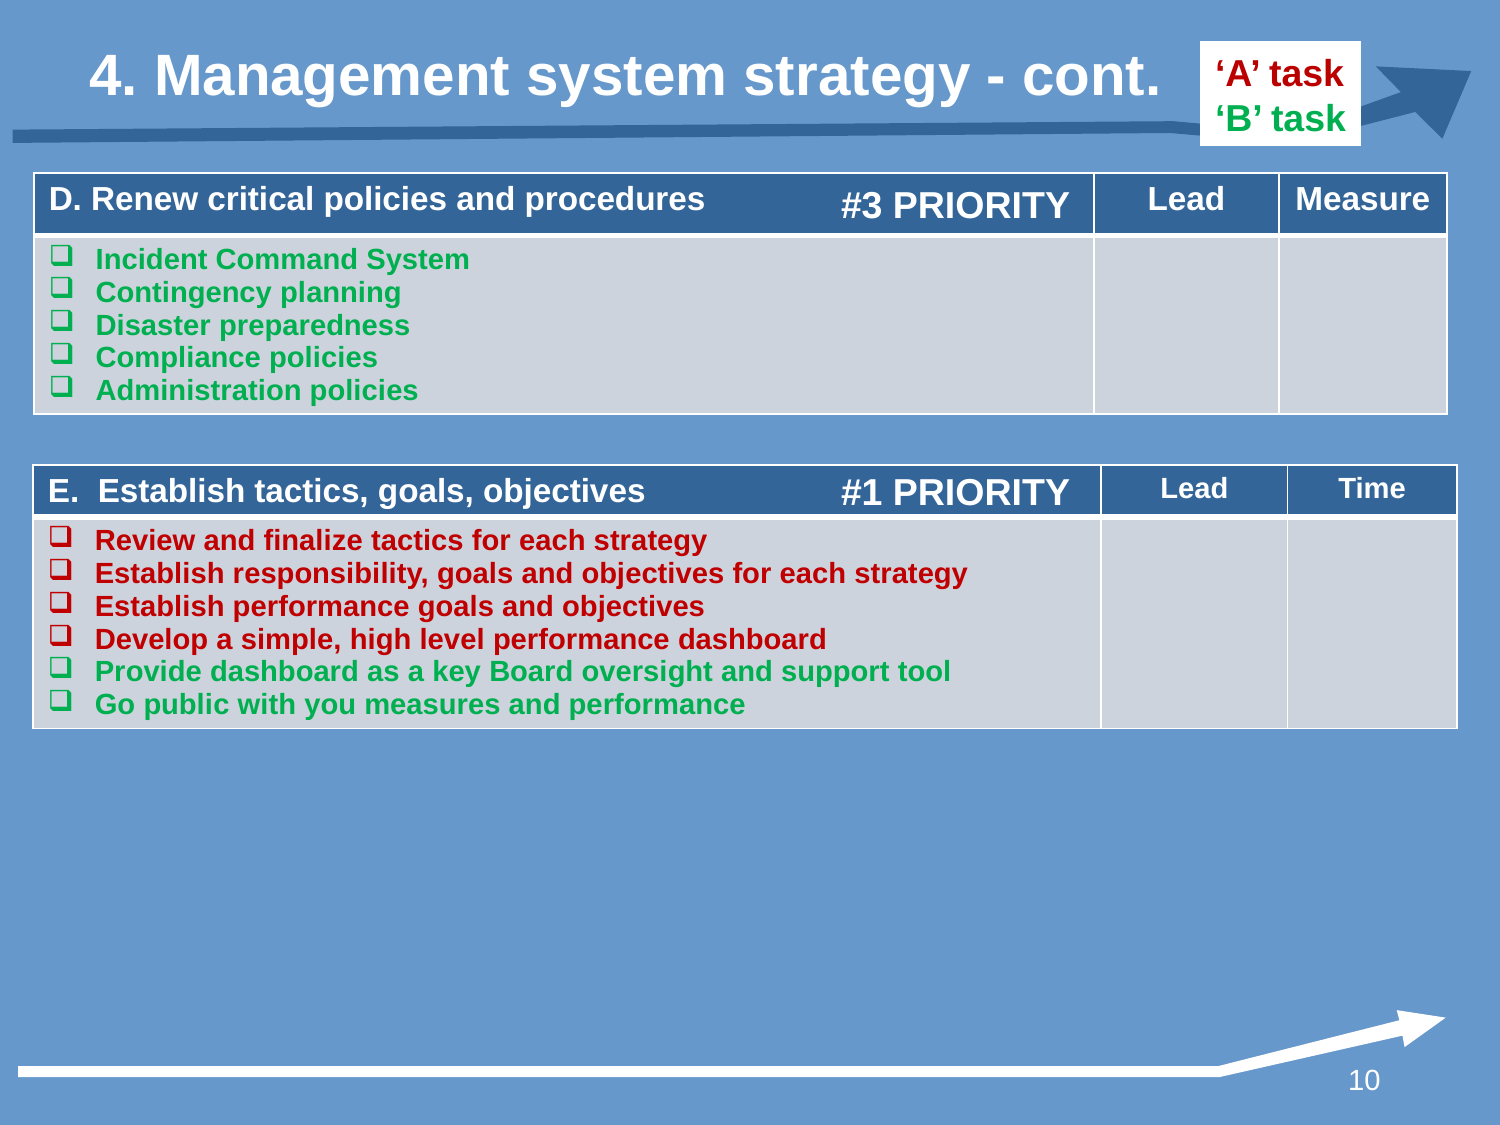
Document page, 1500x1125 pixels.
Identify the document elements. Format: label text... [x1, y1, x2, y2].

table_cell Incident Command System Contingency planning Disaster preparedness Compliance policies Administration policies [35, 238, 1093, 413]
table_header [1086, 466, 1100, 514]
table_cell [1102, 520, 1287, 728]
table_cell [1288, 520, 1456, 728]
table_header E. Establish tactics, goals, objectives [34, 466, 826, 514]
table_header Measure [1280, 174, 1446, 233]
title 4. Management system strategy - cont. [74, 24, 1435, 119]
text_box #1 PRIORITY [826, 460, 1086, 521]
table_header Lead [1095, 174, 1278, 233]
table_cell [1280, 238, 1446, 413]
text_box #3 PRIORITY [826, 173, 1086, 233]
text_box ‘A’ task ‘B’ task [1200, 41, 1361, 146]
table_cell Review and finalize tactics for each strategy Establish responsibility, goals and objectives for each strategy Establish performance goals and objectives Develop a simple, high level performance dashboard Provide dashboard as a key Board oversight and support tool Go public with you measures and performance [34, 520, 1100, 728]
table_cell [1095, 238, 1278, 413]
table_header Time [1288, 466, 1456, 514]
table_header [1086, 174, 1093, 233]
table_header Lead [1102, 466, 1287, 514]
slide_number 10 [1287, 1054, 1396, 1100]
table_header D. Renew critical policies and procedures [35, 174, 826, 233]
